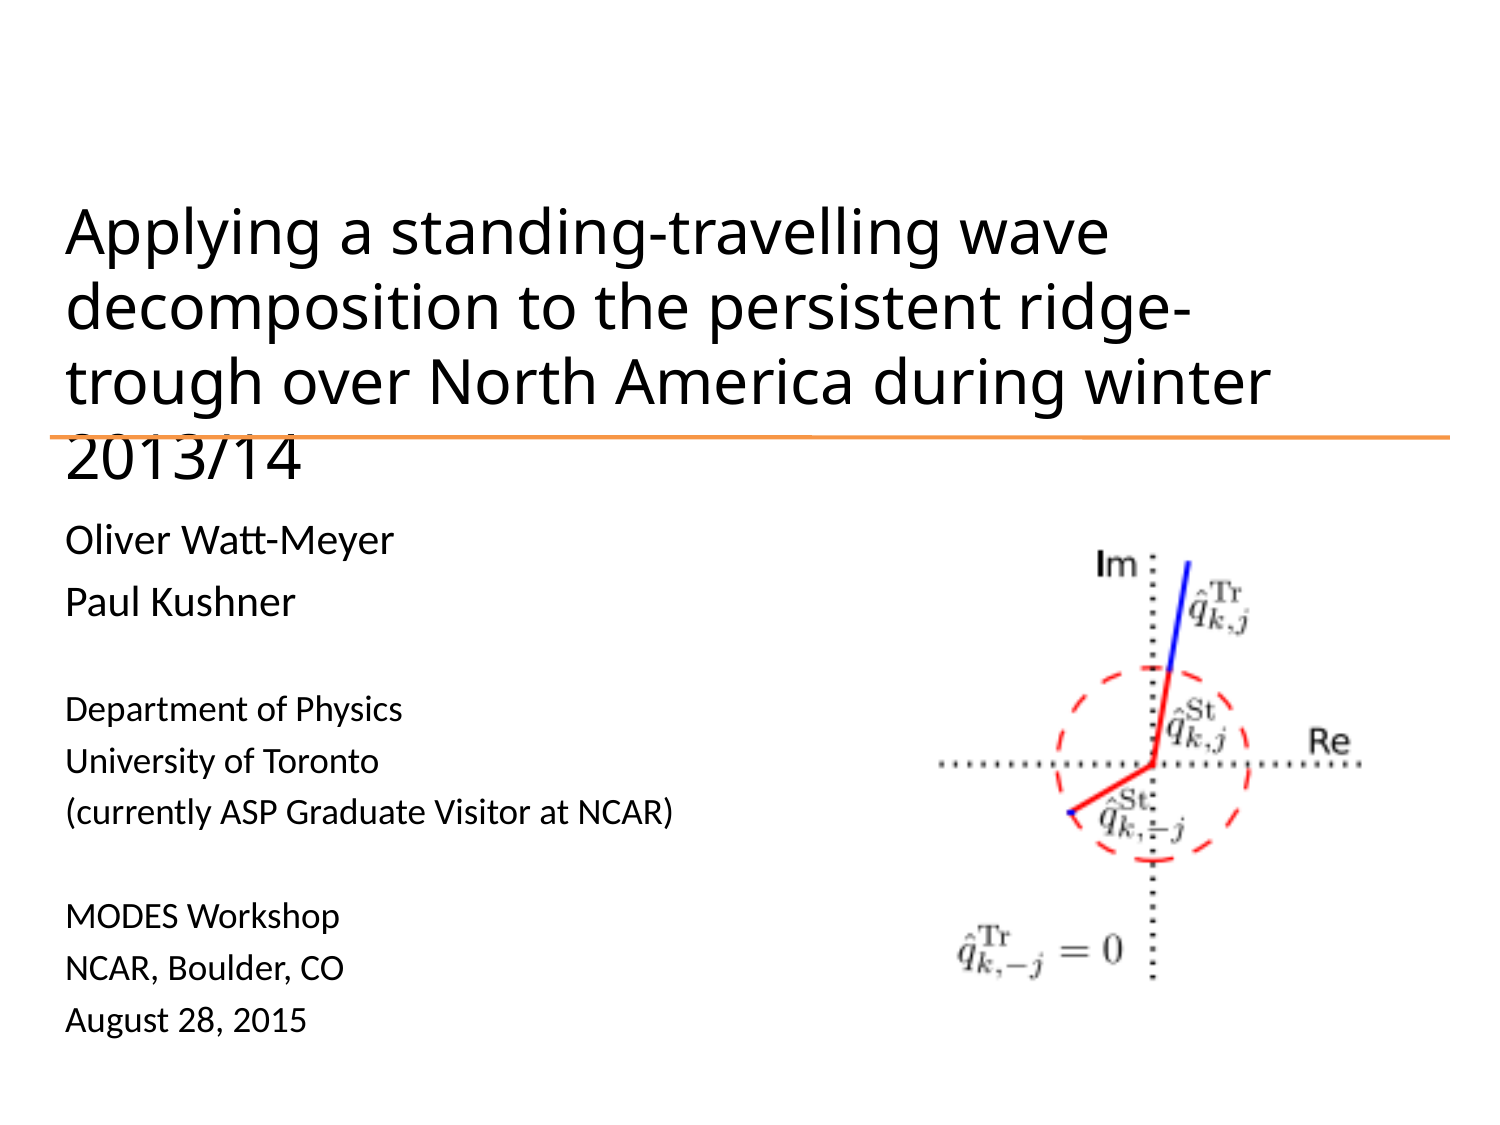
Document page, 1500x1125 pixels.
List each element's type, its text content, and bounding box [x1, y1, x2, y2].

title Applying a standing-travelling wave decomposition to the persistent ridge-trough over North America during winter 2013/14 [50, 184, 1325, 435]
picture [919, 526, 1375, 992]
subtitle Oliver Watt-Meyer Paul Kushner Department of Physics University of Toronto (currently ASP Graduate Visitor at NCAR) MODES Workshop NCAR, Boulder, CO August 28, 2015 [50, 503, 1100, 1054]
